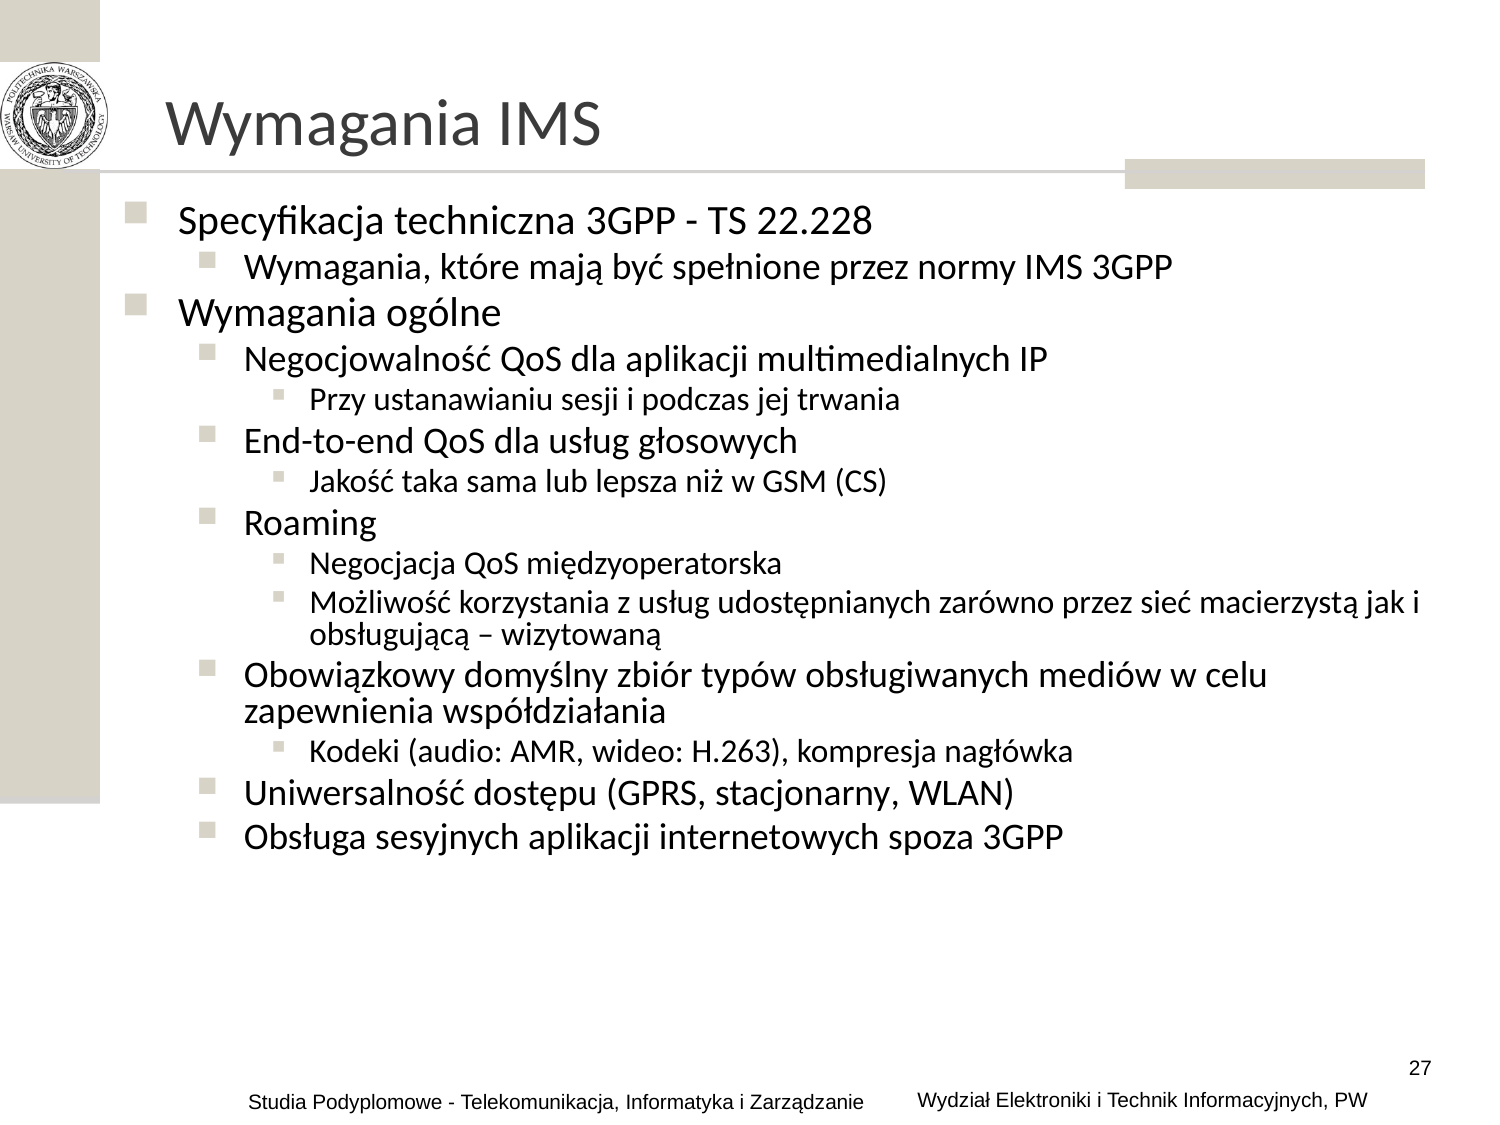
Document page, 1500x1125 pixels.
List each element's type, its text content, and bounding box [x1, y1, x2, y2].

slide_number Studia Podyplomowe - Telekomunikacja, Informatyka i Zarządzanie [232, 1080, 896, 1123]
picture [0, 62, 108, 169]
slide_number 27 [1373, 1048, 1448, 1123]
list Specyfikacja techniczna 3GPP - TS 22.228 Wymagania, które mają być spełnione przez normy IMS 3GPP Wymagania ogólne Negocjowalność QoS dla aplikacji multimedialnych IP Przy ustanawianiu sesji i podczas jej trwania End-to-end QoS dla usług głosowych Jakość taka sama lub lepsza niż w GSM (CS) Roaming Negocjacja QoS międzyoperatorska Możliwość korzystania z usług udostępnianych zarówno przez sieć macierzystą jak i obsługującą – wizytowaną Obowiązkowy domyślny zbiór typów obsługiwanych mediów w celu zapewnienia współdziałania Kodeki (audio: AMR, wideo: H.263), kompresja nagłówka Uniwersalność dostępu (GPRS, stacjonarny, WLAN) Obsługa sesyjnych aplikacji internetowych spoza 3GPP [106, 195, 1451, 1048]
title Wymagania IMS [149, 41, 1426, 195]
footer Wydział Elektroniki i Technik Informacyjnych, PW [898, 1079, 1373, 1123]
